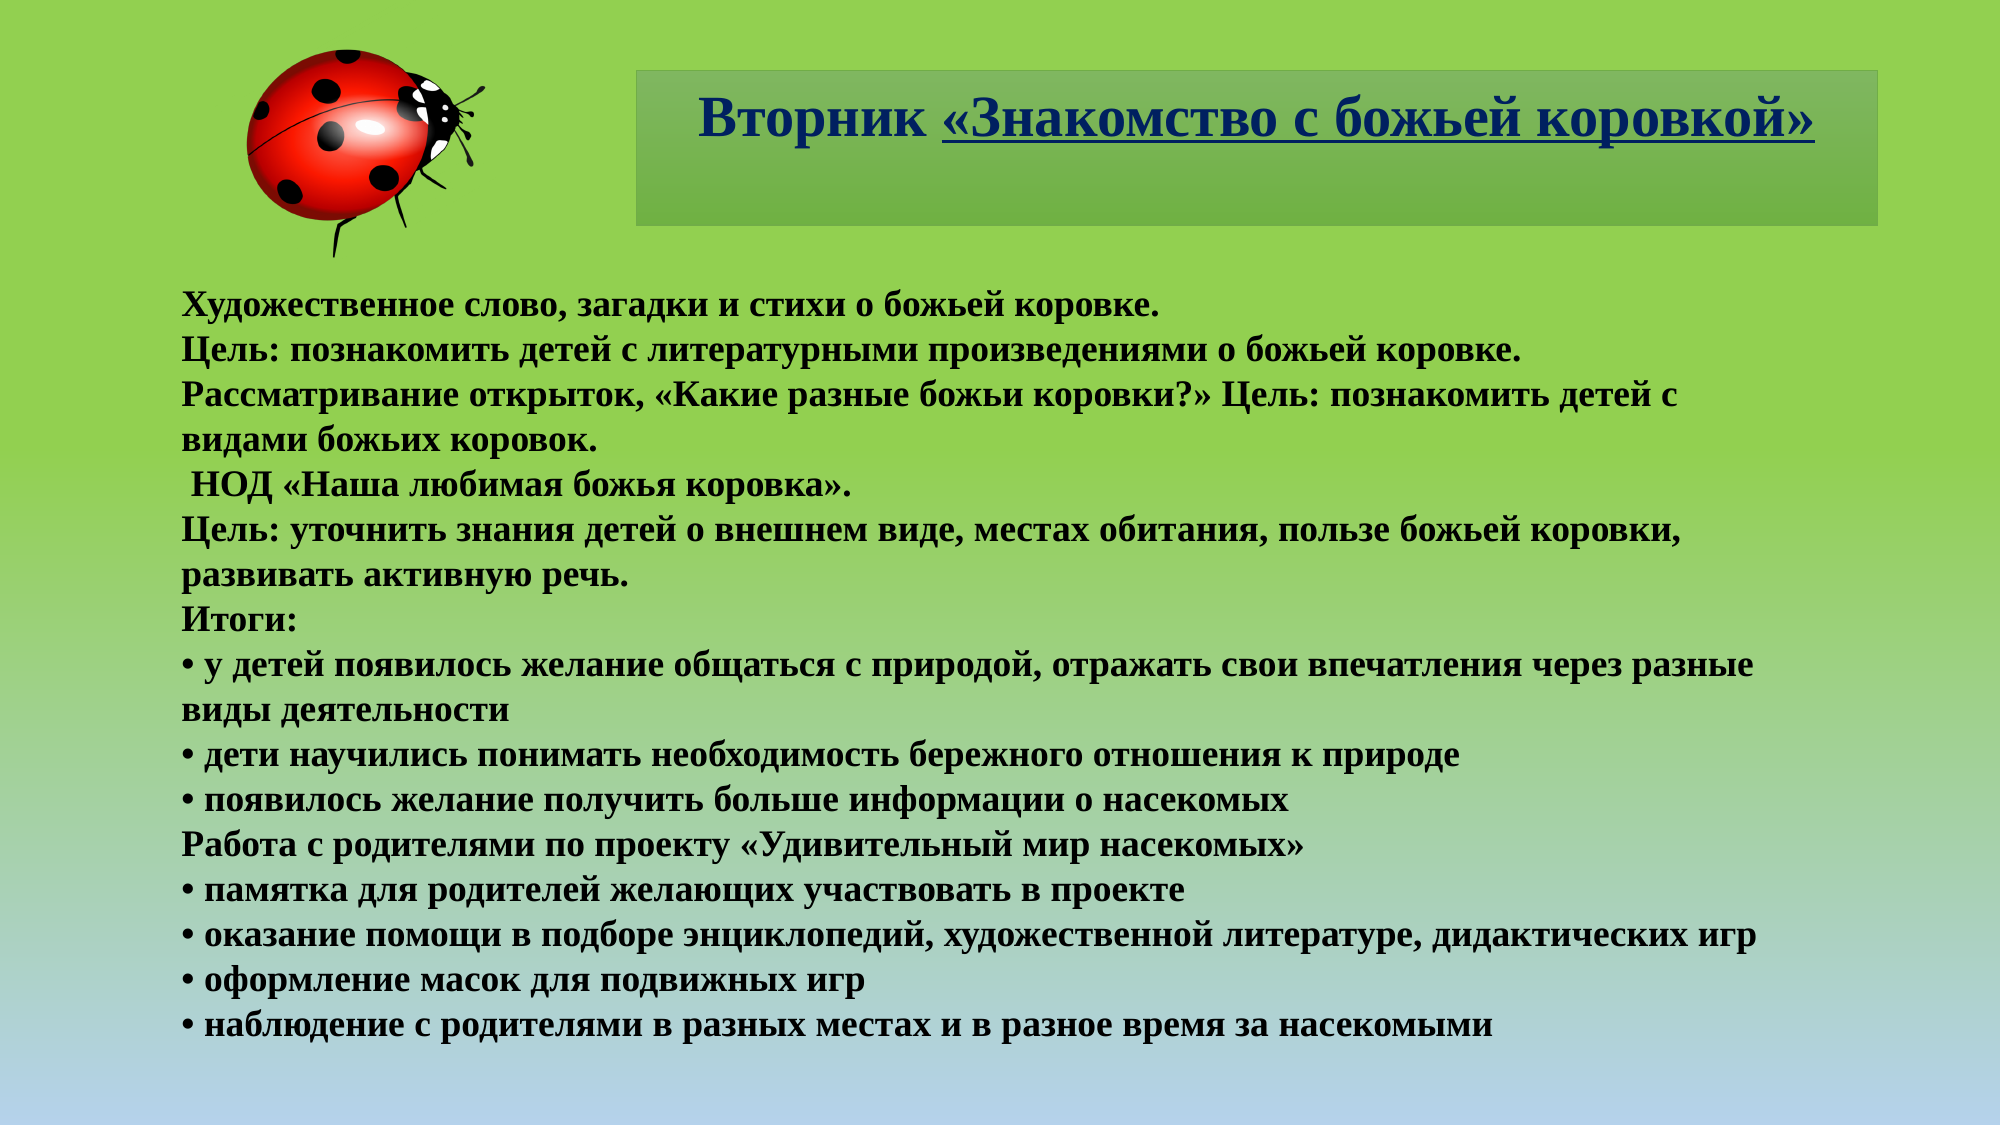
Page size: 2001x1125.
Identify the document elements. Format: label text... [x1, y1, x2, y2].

picture [212, 0, 530, 285]
text_box Вторник «Знакомство с божьей коровкой» [636, 70, 1878, 226]
text_box Художественное слово, загадки и стихи о божьей коровке. Цель: познакомить детей с литературными произведениями о божьей коровке. Рассматривание открыток, «Какие разные божьи коровки?» Цель: познакомить детей с видами божьих коровок. НОД «Наша любимая божья коровка». Цель: уточнить знания детей о внешнем виде, местах обитания, пользе божьей коровки, развивать активную речь. Итоги: • у детей появилось желание общаться с природой, отражать свои впечатления через разные виды деятельности • дети научились понимать необходимость бережного отношения к природе • появилось желание получить больше информации о насекомых Работа с родителями по проекту «Удивительный мир насекомых» • памятка для родителей желающих участвовать в проекте • оказание помощи в подборе энциклопедий, художественной литературе, дидактических игр • оформление масок для подвижных игр • наблюдение с родителями в разных местах и в разное время за насекомыми [166, 226, 1793, 1052]
